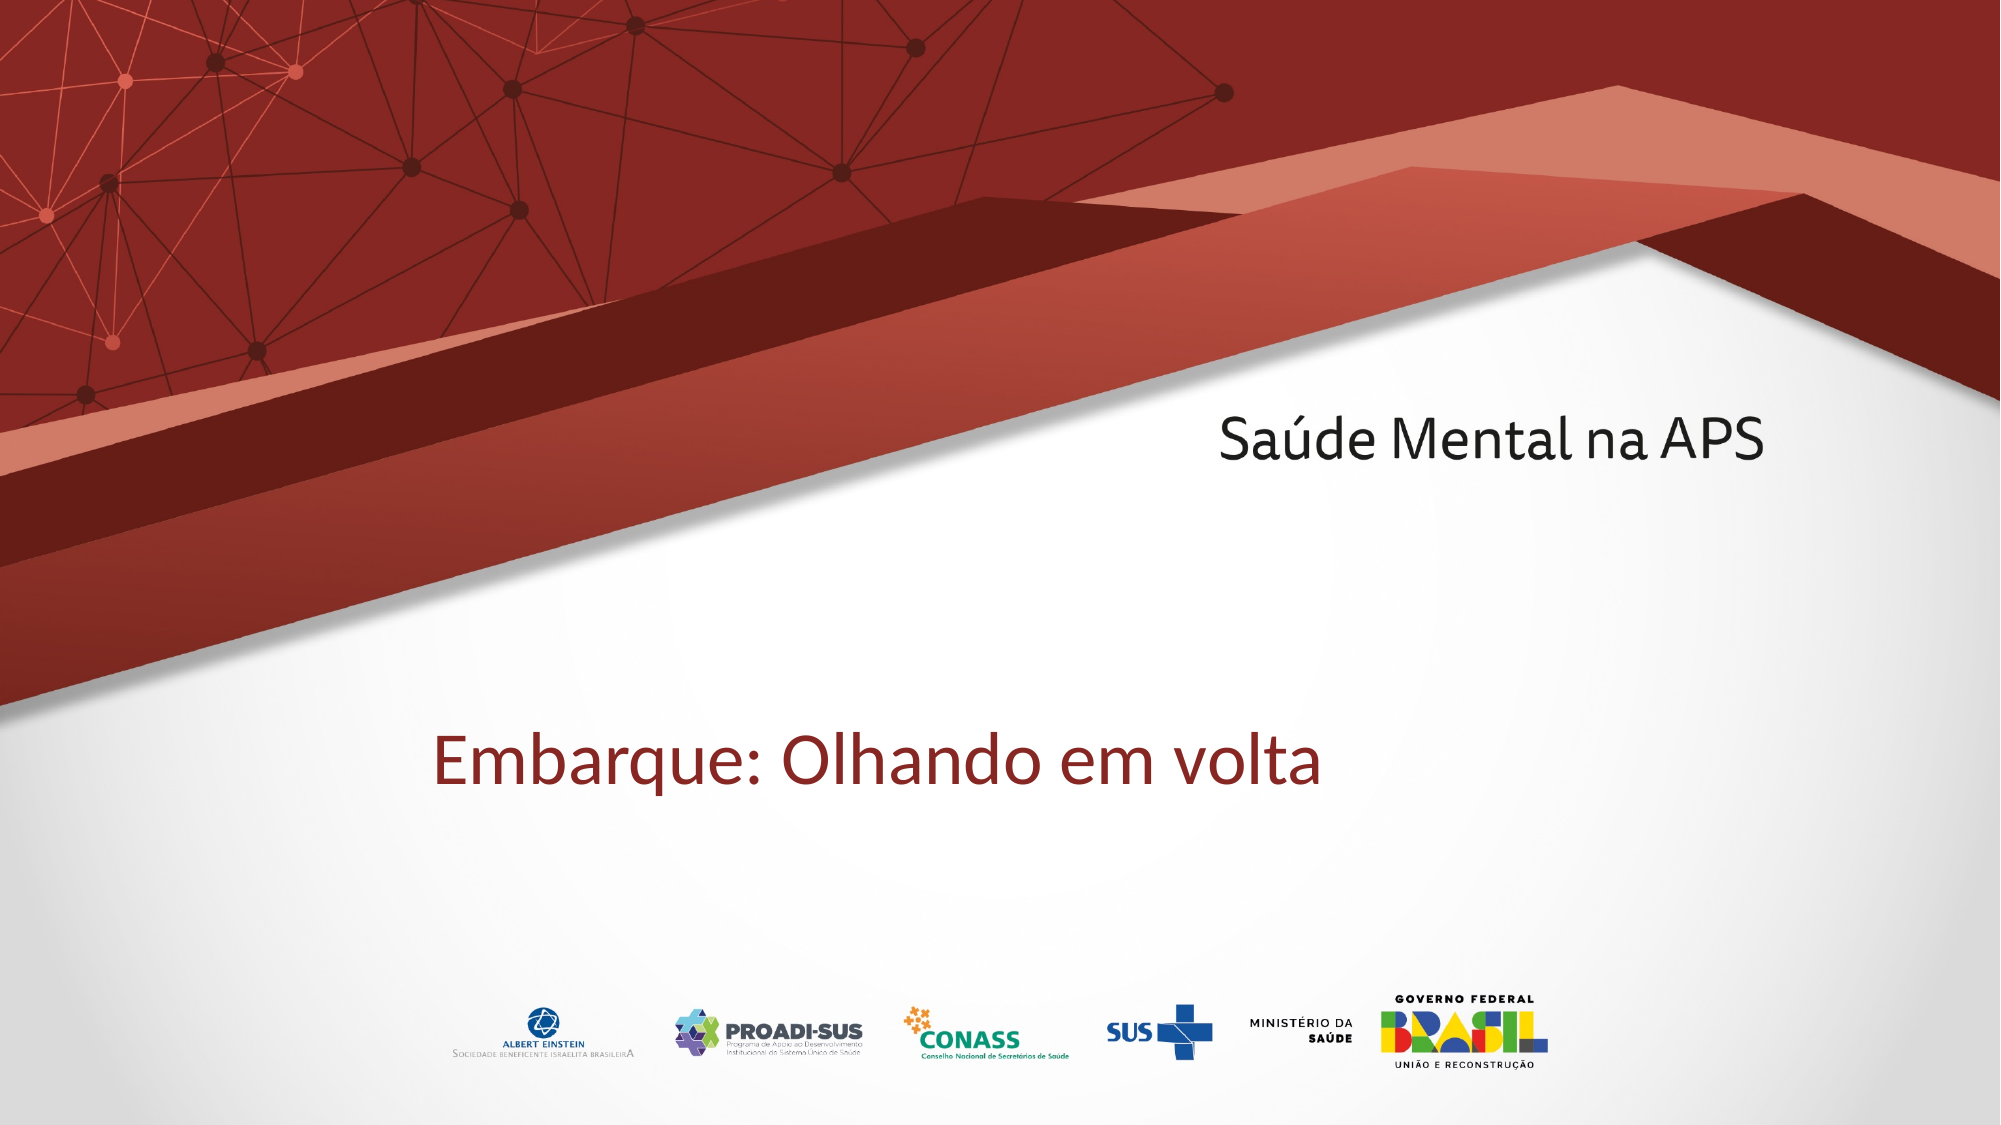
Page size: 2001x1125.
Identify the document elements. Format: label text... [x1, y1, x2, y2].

picture [0, 0, 2000, 1125]
title Embarque: Olhando em volta [416, 688, 1583, 831]
